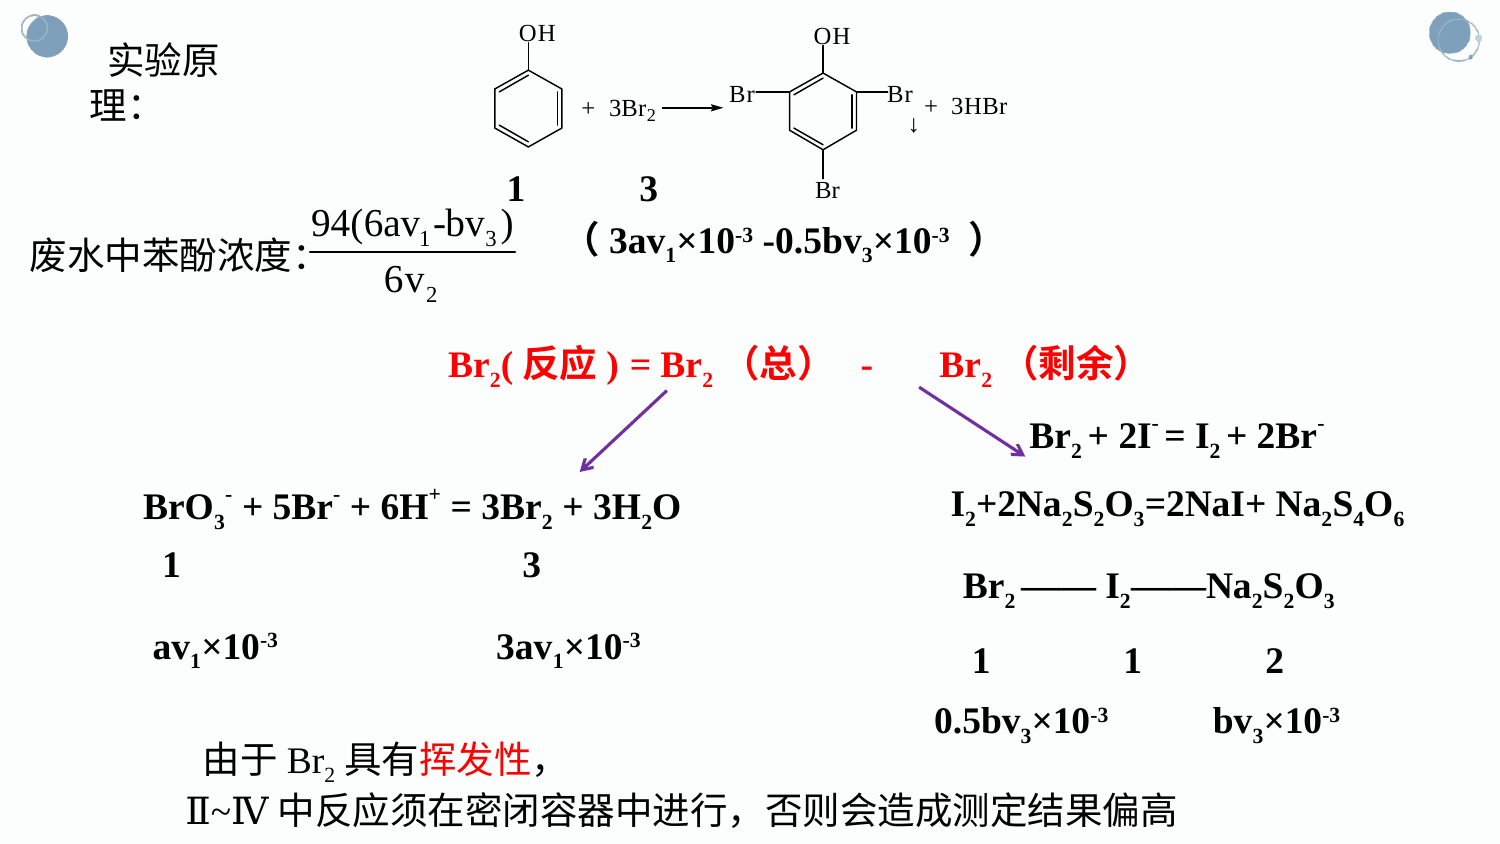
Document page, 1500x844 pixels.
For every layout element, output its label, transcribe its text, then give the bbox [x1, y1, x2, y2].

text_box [118, 390, 755, 675]
picture [1411, 0, 1500, 73]
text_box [249, 156, 1046, 270]
picture [0, 0, 89, 73]
picture [492, 21, 1008, 156]
text_box Br2(反应) = Br2（总） - Br2（剩余） [423, 330, 1180, 399]
text_box 由于Br2具有挥发性， Ⅱ~Ⅳ中反应须在密闭容器中进行，否则会造成测定结果偏高 [170, 728, 1221, 840]
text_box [14, 198, 523, 312]
text_box 实验原理： [74, 29, 309, 135]
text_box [919, 387, 1485, 750]
